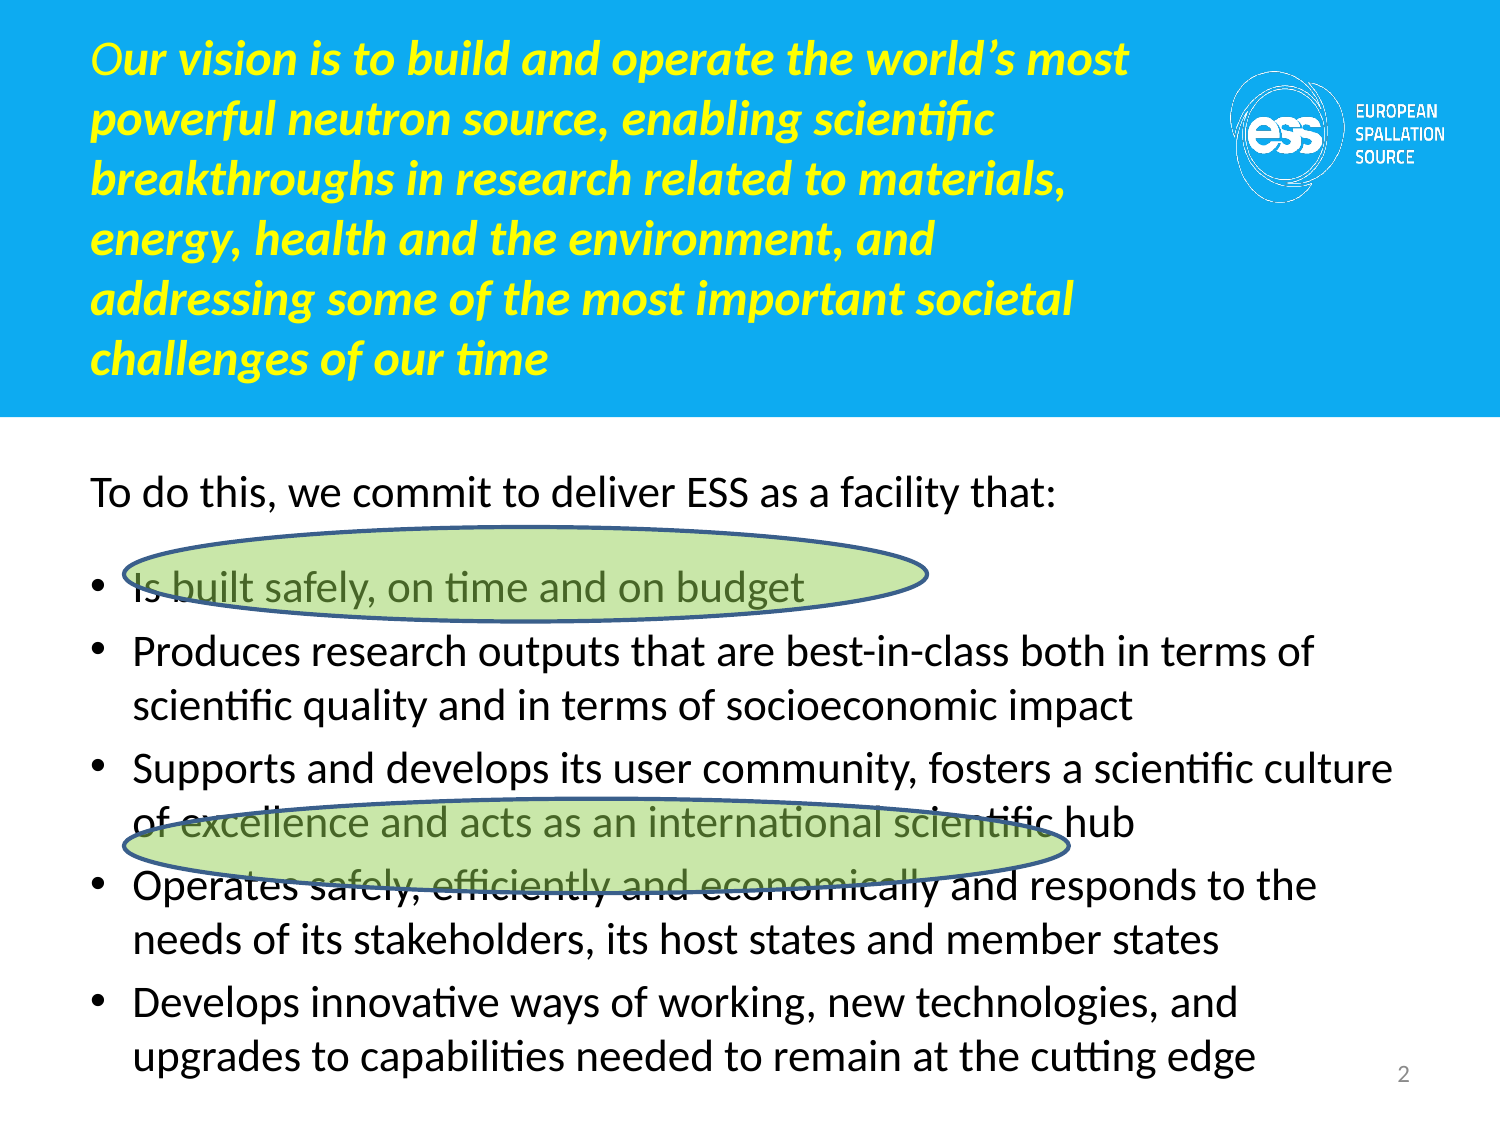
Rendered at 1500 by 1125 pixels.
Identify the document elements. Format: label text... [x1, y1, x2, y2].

picture [1366, 128, 1373, 140]
picture [1394, 150, 1404, 162]
picture [1248, 117, 1324, 153]
text_box [0, 0, 1500, 419]
picture [1394, 128, 1399, 140]
picture [1428, 105, 1432, 117]
list To do this, we commit to deliver ESS as a facility that: Is built safely, on time and on budget Produces research outputs that are best-in-class both in terms of scientific quality and in terms of socioeconomic impact Supports and develops its user community, fosters a scientific culture of excellence and acts as an international scientific hub Operates safely, efficiently and economically and responds to the needs of its stakeholders, its host states and member states Develops innovative ways of working, new technologies, and upgrades to capabilities needed to remain at the cutting edge [75, 454, 1425, 1097]
picture [1436, 128, 1440, 140]
text_box [121, 524, 930, 624]
picture [1398, 105, 1406, 117]
picture [1375, 133, 1383, 140]
picture [1357, 105, 1363, 117]
picture [1366, 105, 1373, 117]
picture [1407, 150, 1413, 163]
picture [1411, 128, 1422, 140]
picture [1377, 105, 1384, 117]
text_box [121, 796, 1071, 896]
title Our vision is to build and operate the world’s most powerful neutron source, enabling scientific breakthroughs in research related to materials, energy, health and the environment, and addressing some of the most important societal challenges of our time [75, 52, 1177, 359]
slide_number 2 [1074, 1042, 1425, 1103]
